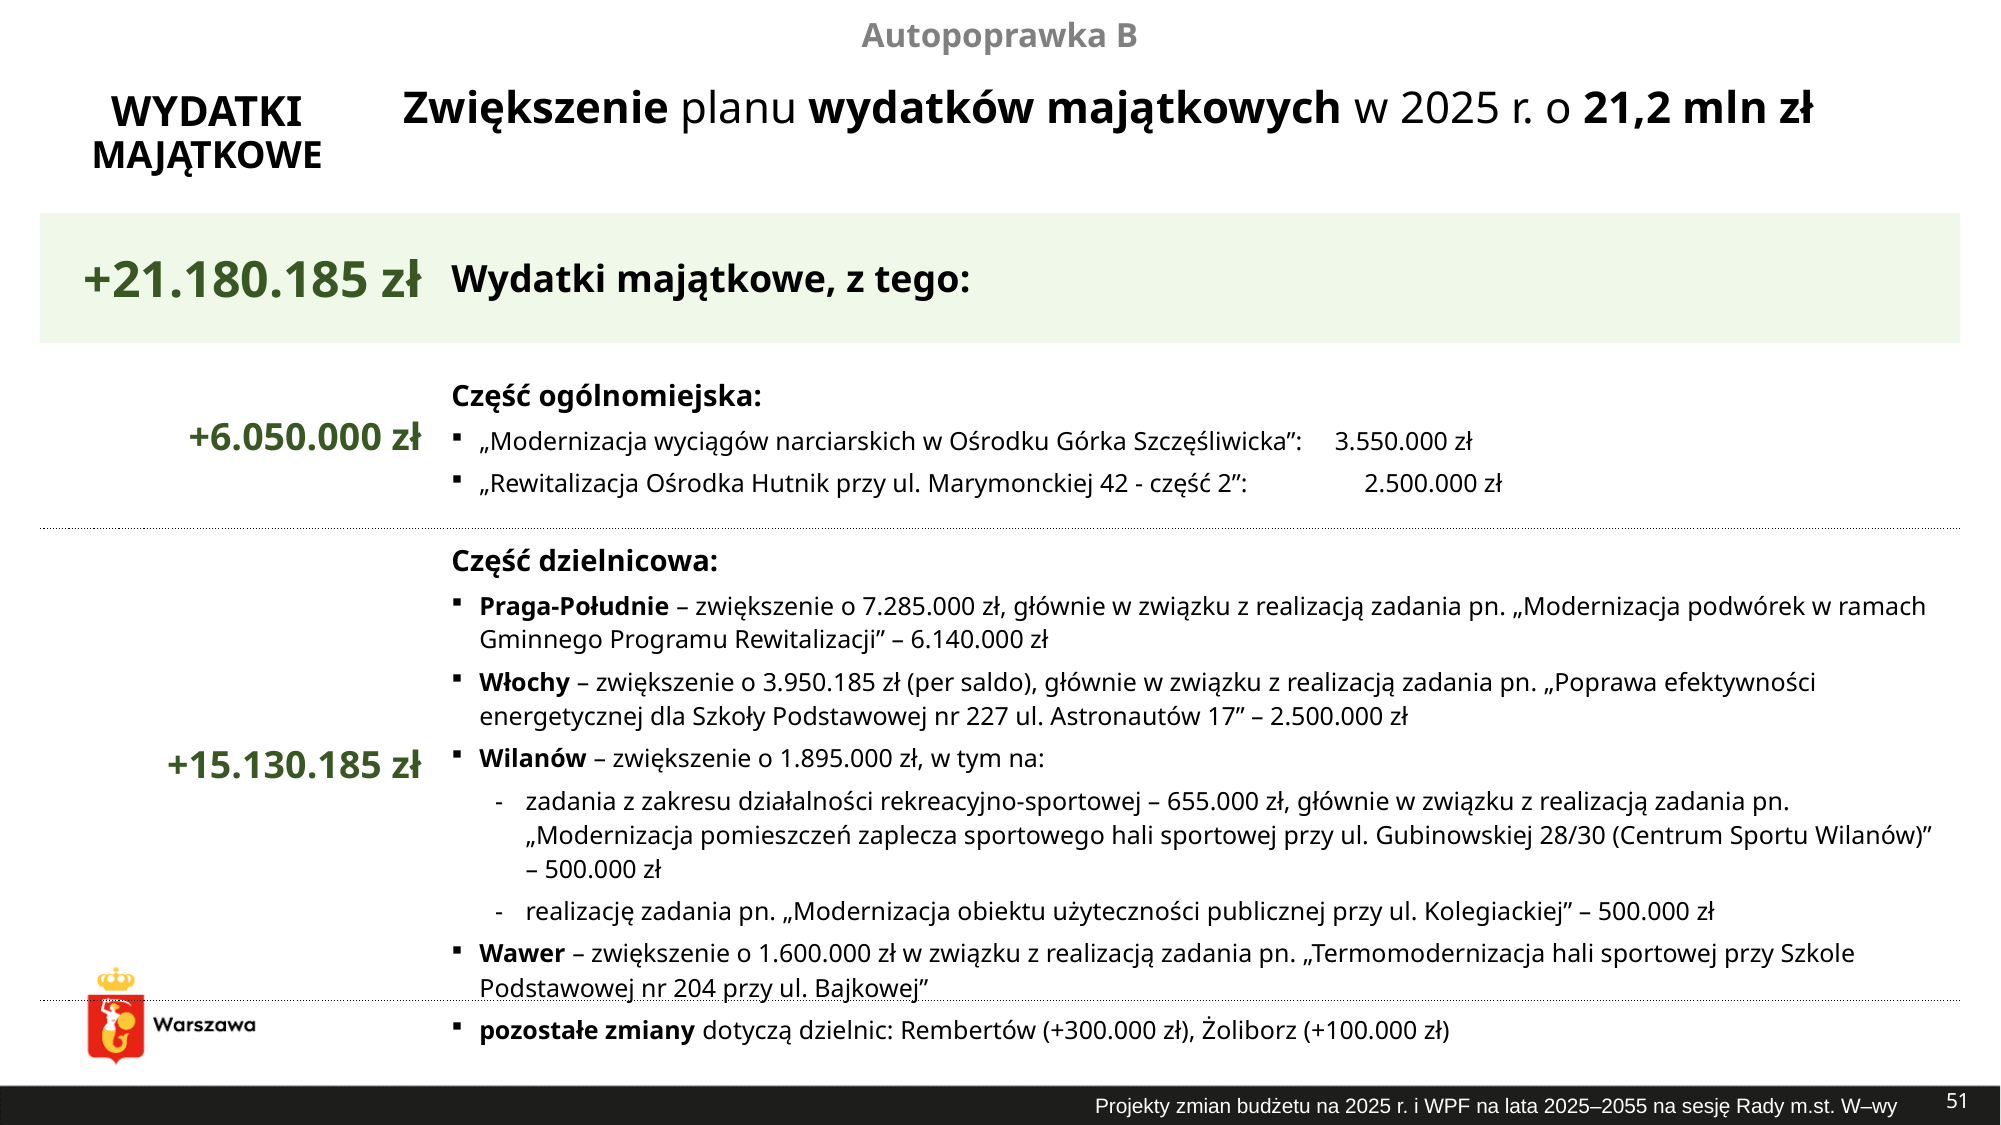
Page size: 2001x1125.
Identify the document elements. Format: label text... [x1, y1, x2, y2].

table_cell Część dzielnicowa: Praga-Południe – zwiększenie o 7.285.000 zł, głównie w związku z realizacją zadania pn. „Modernizacja podwórek w ramach Gminnego Programu Rewitalizacji” – 6.140.000 zł Włochy – zwiększenie o 3.950.185 zł (per saldo), głównie w związku z realizacją zadania pn. „Poprawa efektywności energetycznej dla Szkoły Podstawowej nr 227 ul. Astronautów 17” – 2.500.000 zł Wilanów – zwiększenie o 1.895.000 zł, w tym na: zadania z zakresu działalności rekreacyjno-sportowej – 655.000 zł, głównie w związku z realizacją zadania pn. „Modernizacja pomieszczeń zaplecza sportowego hali sportowej przy ul. Gubinowskiej 28/30 (Centrum Sportu Wilanów)” – 500.000 zł realizację zadania pn. „Modernizacja obiektu użyteczności publicznej przy ul. Kolegiackiej” – 500.000 zł Wawer – zwiększenie o 1.600.000 zł w związku z realizacją zadania pn. „Termomodernizacja hali sportowej przy Szkole Podstawowej nr 204 przy ul. Bajkowej” pozostałe zmiany dotyczą dzielnic: Rembertów (+300.000 zł), Żoliborz (+100.000 zł) [436, 529, 1960, 1000]
table_header Wydatki majątkowe, z tego: [436, 213, 1960, 343]
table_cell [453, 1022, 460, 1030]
table_header +21.180.185 zł [40, 213, 436, 343]
picture [0, 0, 2001, 1125]
text_box WYDATKI MAJĄTKOWE [38, 84, 376, 183]
footer Projekty zmian budżetu na 2025 r. i WPF na lata 2025–2055 na sesję Rady m.st. W–wy [924, 1083, 1913, 1125]
title Zwiększenie planu wydatków majątkowych w 2025 r. o 21,2 mln zł [389, 48, 1873, 171]
table_cell Część ogólnomiejska: „Modernizacja wyciągów narciarskich w Ośrodku Górka Szczęśliwicka”: 3.550.000 zł „Rewitalizacja Ośrodka Hutnik przy ul. Marymonckiej 42 - część 2”: 2.500.000 zł [436, 343, 1960, 529]
table_cell +15.130.185 zł [40, 529, 436, 1000]
text_box Autopoprawka B [291, 6, 1709, 62]
table_cell +6.050.000 zł [40, 343, 436, 529]
slide_number 51 [1915, 1081, 2000, 1124]
